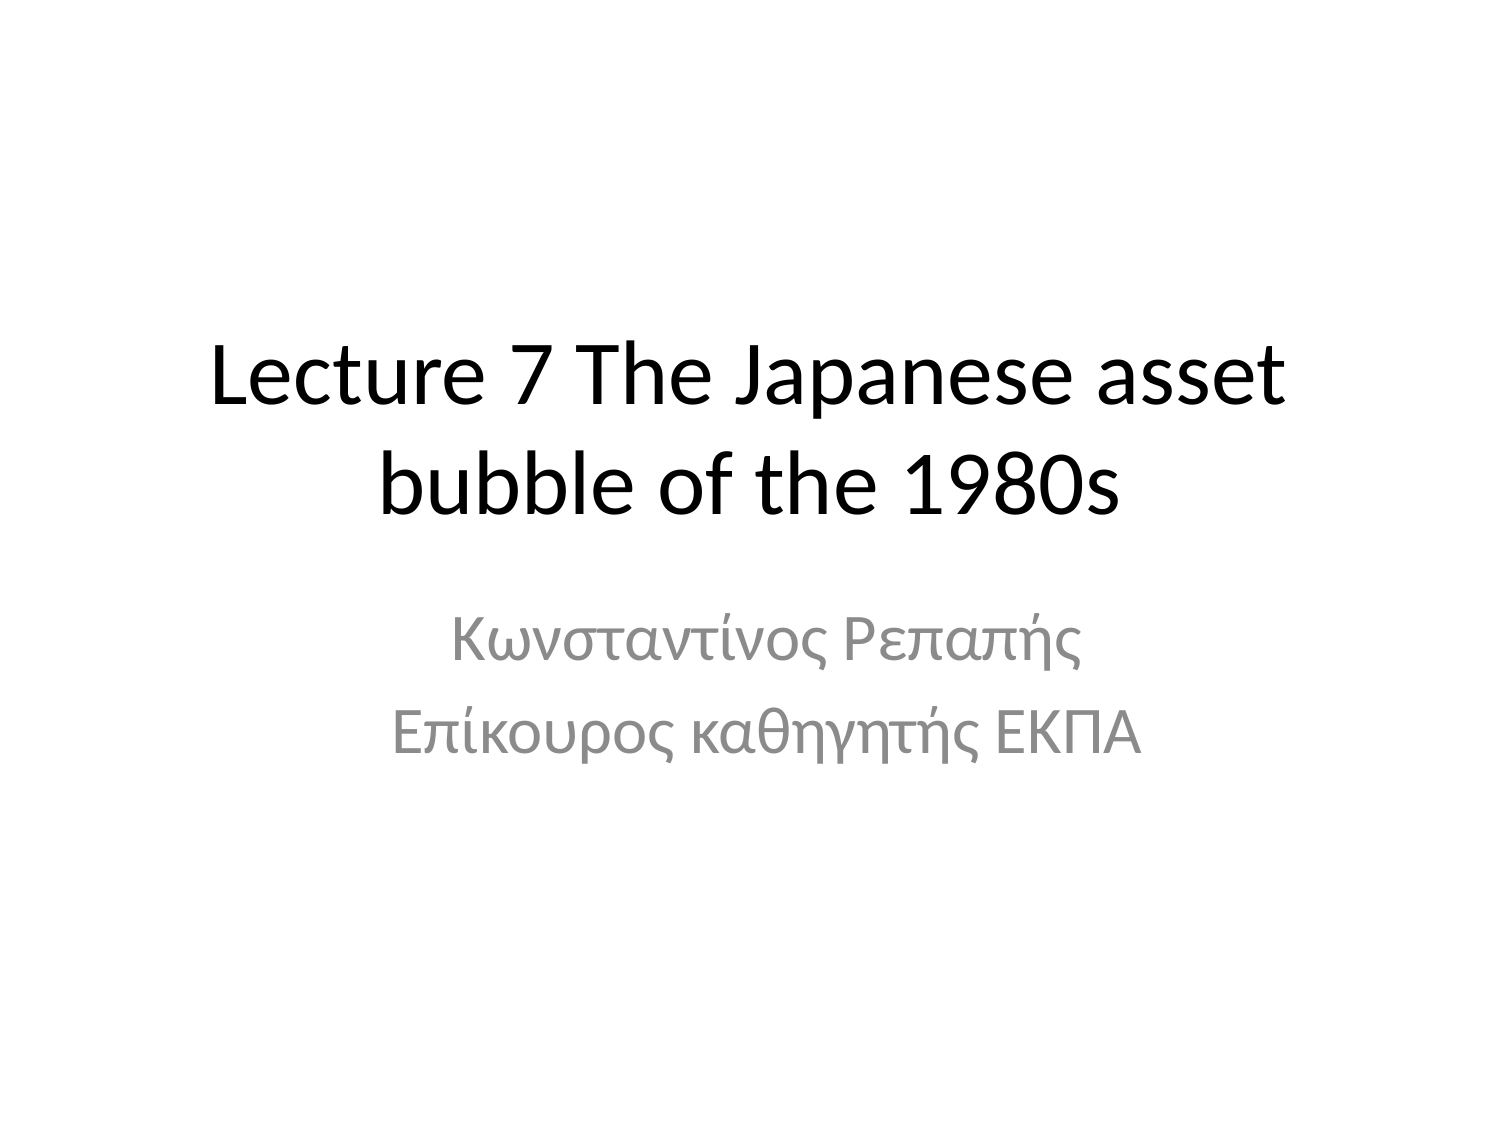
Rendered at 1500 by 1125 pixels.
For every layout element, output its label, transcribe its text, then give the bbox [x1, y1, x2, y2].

title Lecture 7 The Japanese asset bubble of the 1980s [112, 302, 1388, 544]
subtitle Κωνσταντίνος Ρεπαπής Επίκουρος καθηγητής ΕΚΠΑ [242, 586, 1293, 874]
